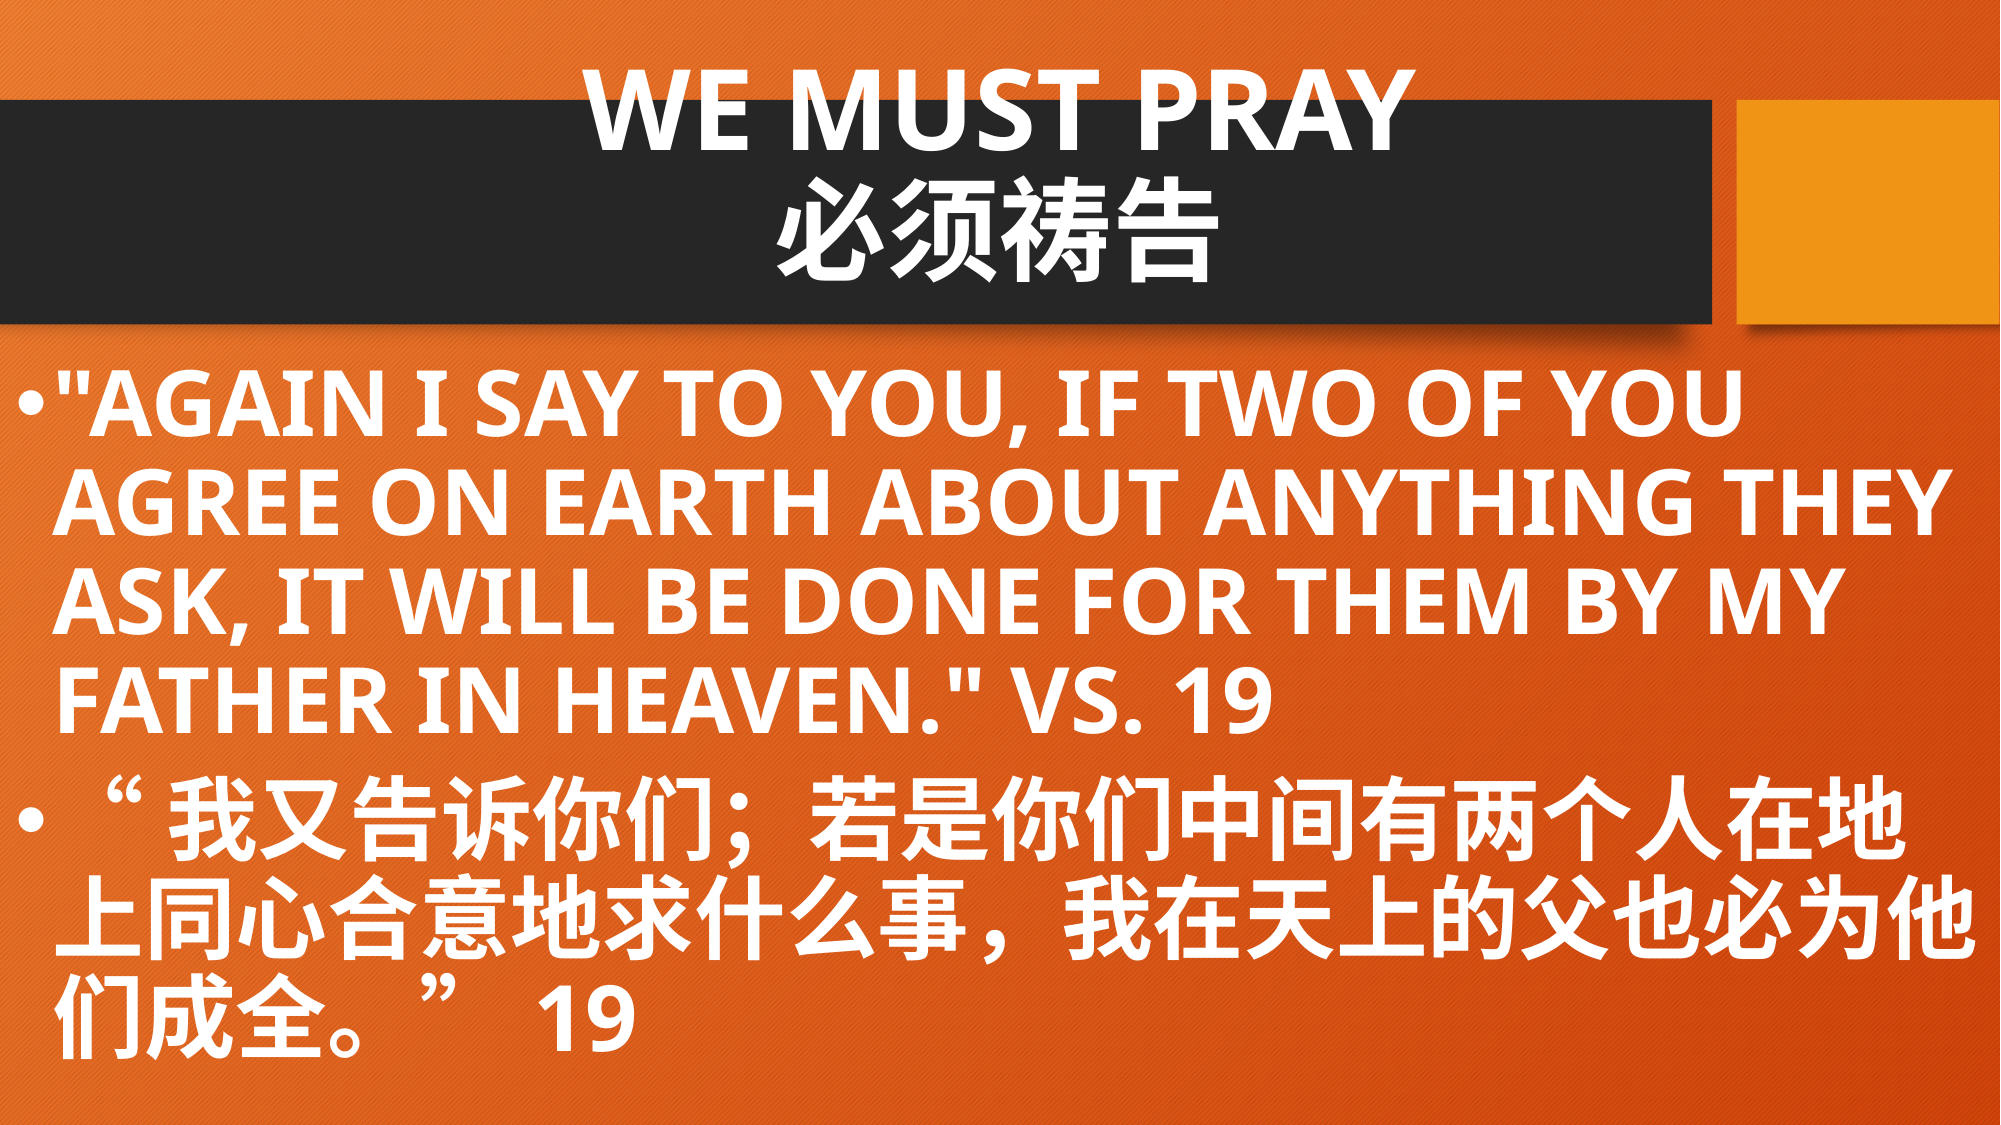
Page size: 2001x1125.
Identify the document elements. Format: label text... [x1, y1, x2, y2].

list "AGAIN I SAY TO YOU, IF TWO OF YOU AGREE ON EARTH ABOUT ANYTHING THEY ASK, IT WILL BE DONE FOR THEM BY MY FATHER IN HEAVEN." VS. 19 “我又告诉你们；若是你们中间有两个人在地上同心合意地求什么事，我在天上的父也必为他们成全。”19 [0, 350, 2000, 1125]
title WE MUST PRAY 必须祷告 [0, 0, 2000, 350]
